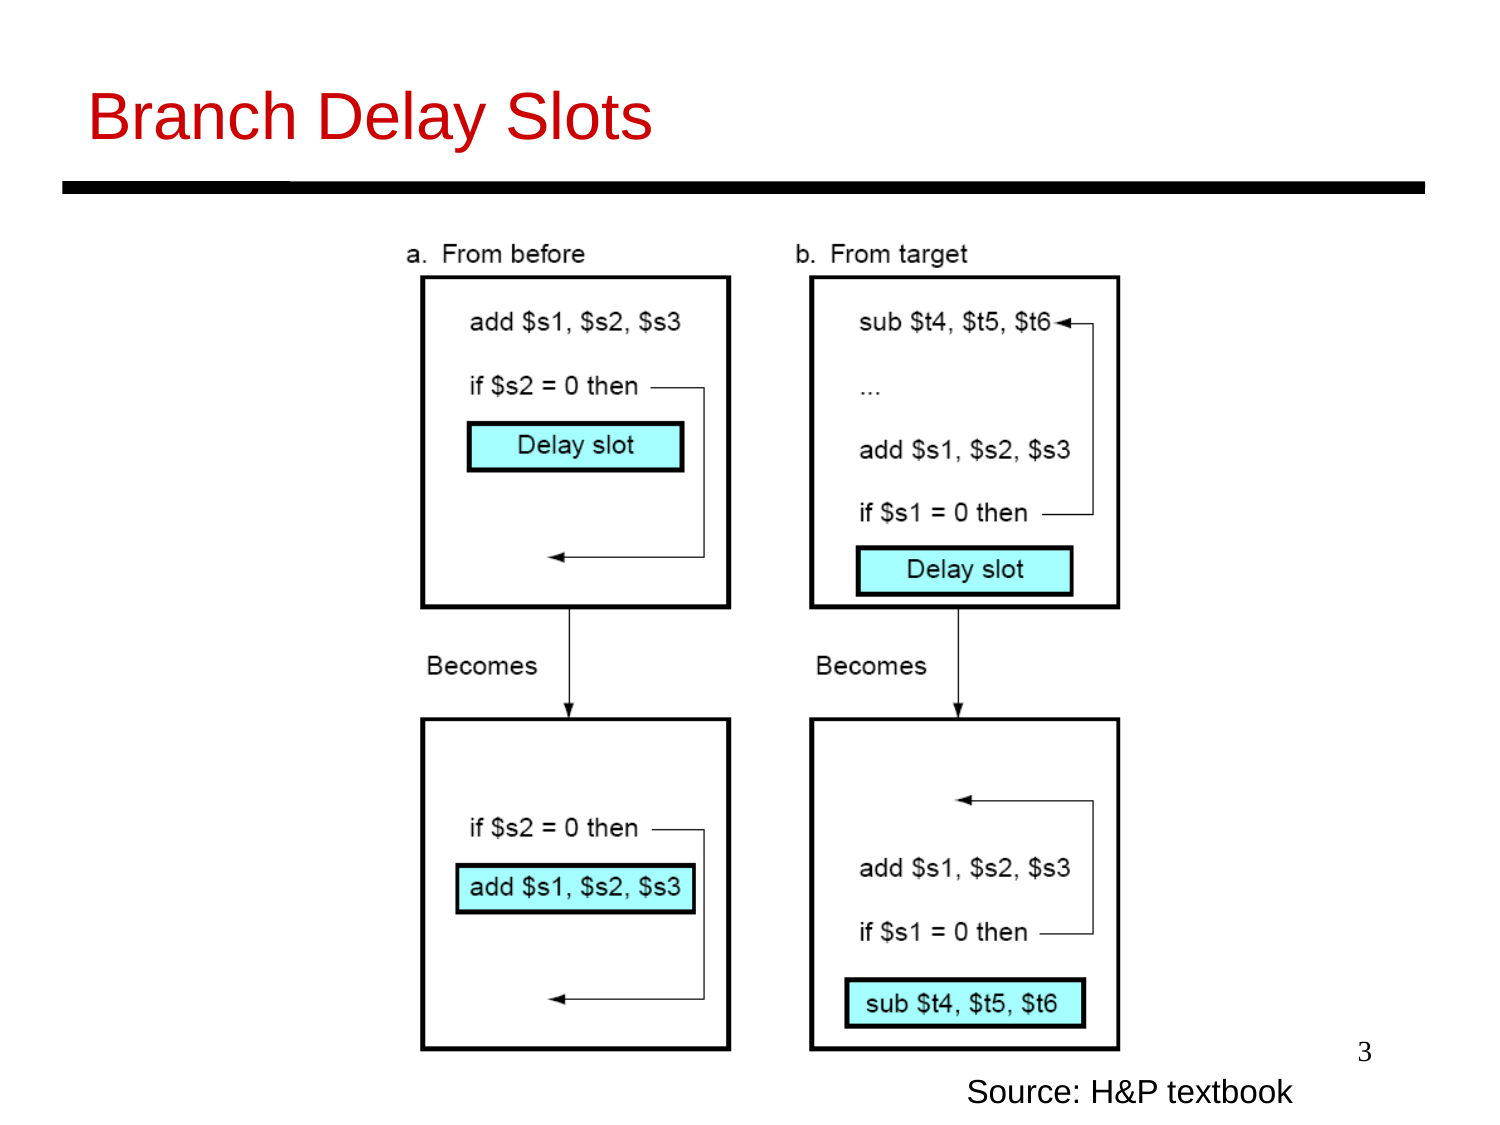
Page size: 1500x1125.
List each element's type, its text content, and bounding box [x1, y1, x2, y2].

slide_number 3 [1152, 1025, 1388, 1100]
picture [374, 224, 1152, 1068]
text_box Source: H&P textbook [951, 1062, 1309, 1118]
text_box Branch Delay Slots [72, 65, 669, 160]
